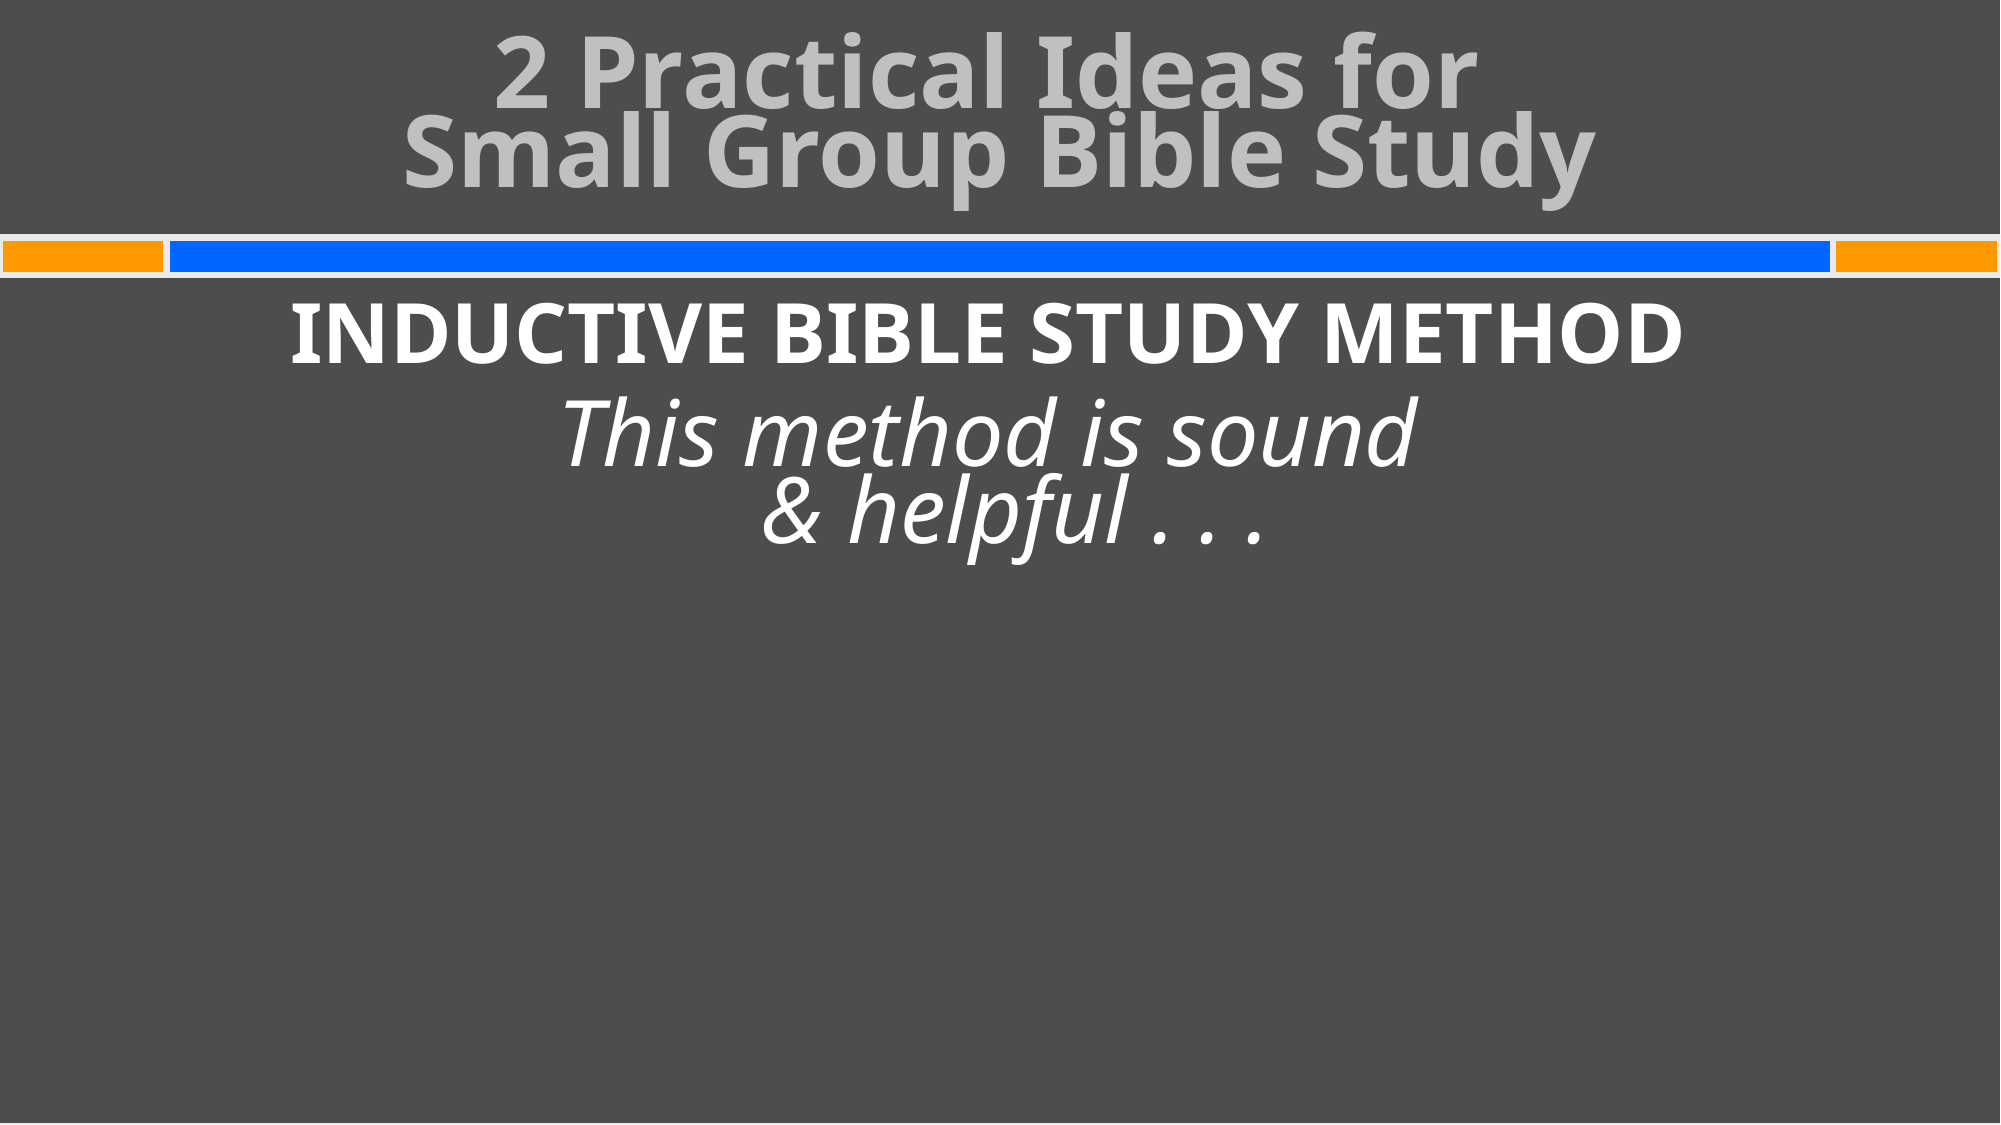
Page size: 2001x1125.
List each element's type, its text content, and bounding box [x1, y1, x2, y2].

title 2 Practical Ideas for Small Group Bible Study [299, 44, 1701, 213]
list INDUCTIVE BIBLE STUDY METHOD This method is sound & helpful . . . [274, 299, 1726, 1101]
